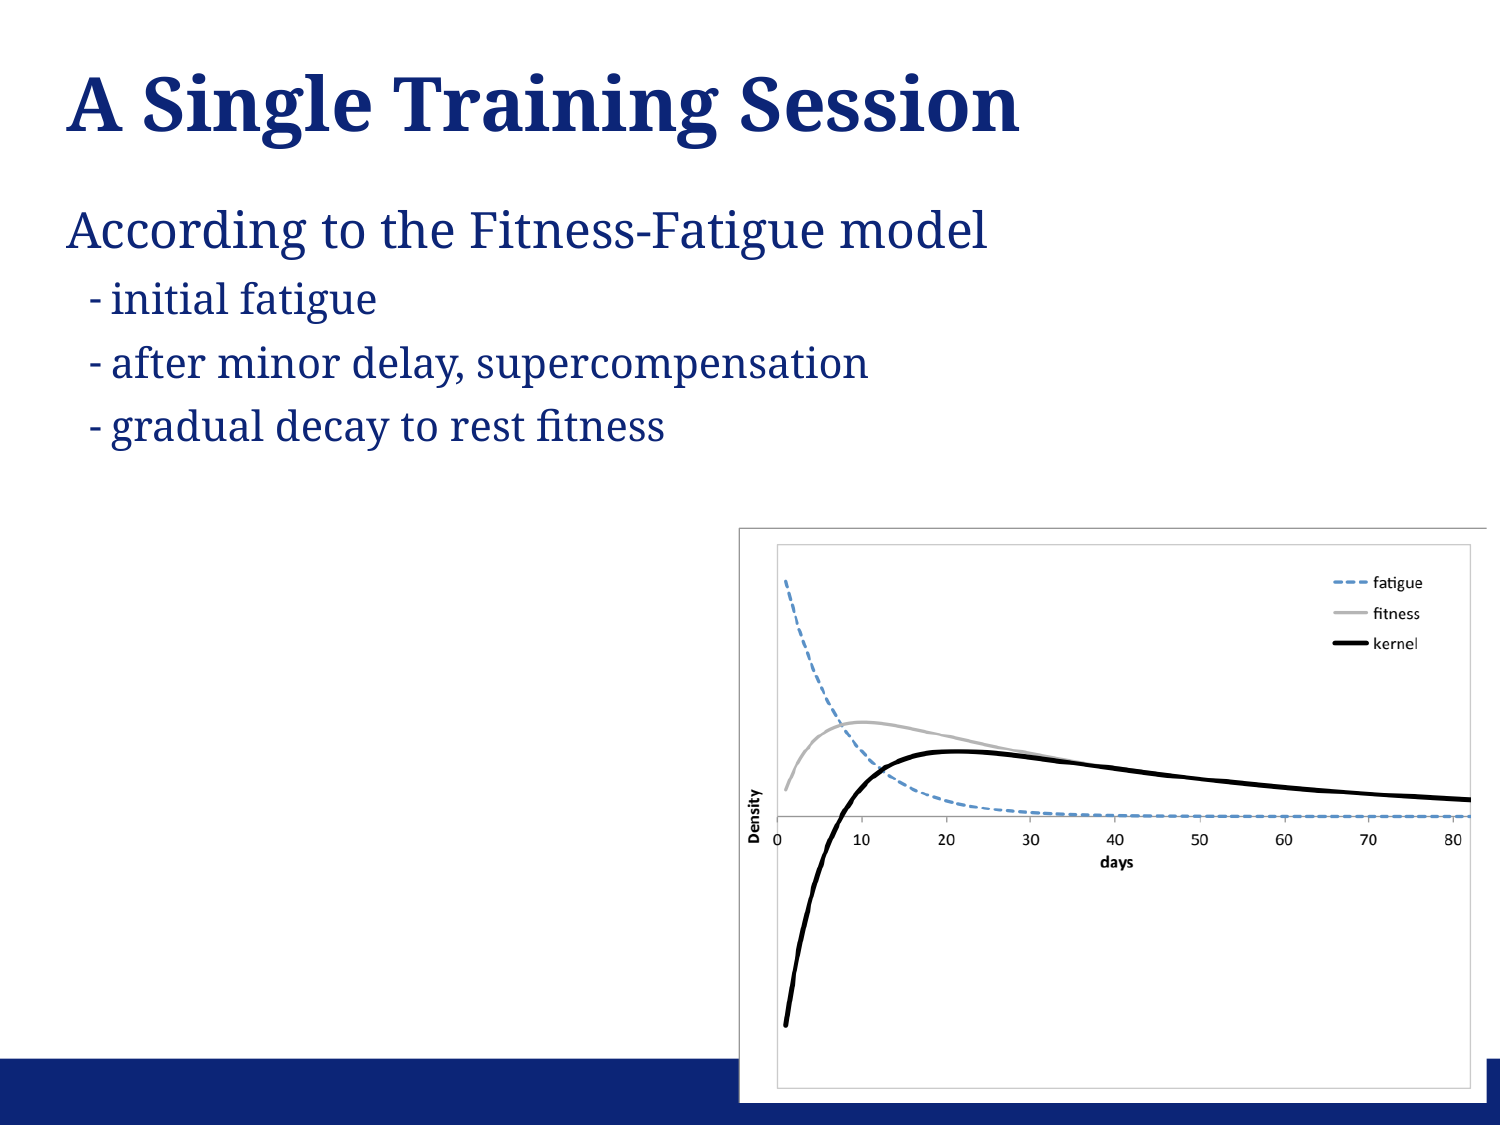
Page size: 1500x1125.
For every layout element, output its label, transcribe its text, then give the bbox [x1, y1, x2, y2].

picture [737, 526, 1487, 1104]
title A Single Training Session [66, 66, 1434, 138]
list According to the Fitness-Fatigue model initial fatigue after minor delay, supercompensation gradual decay to rest fitness [66, 205, 1434, 993]
